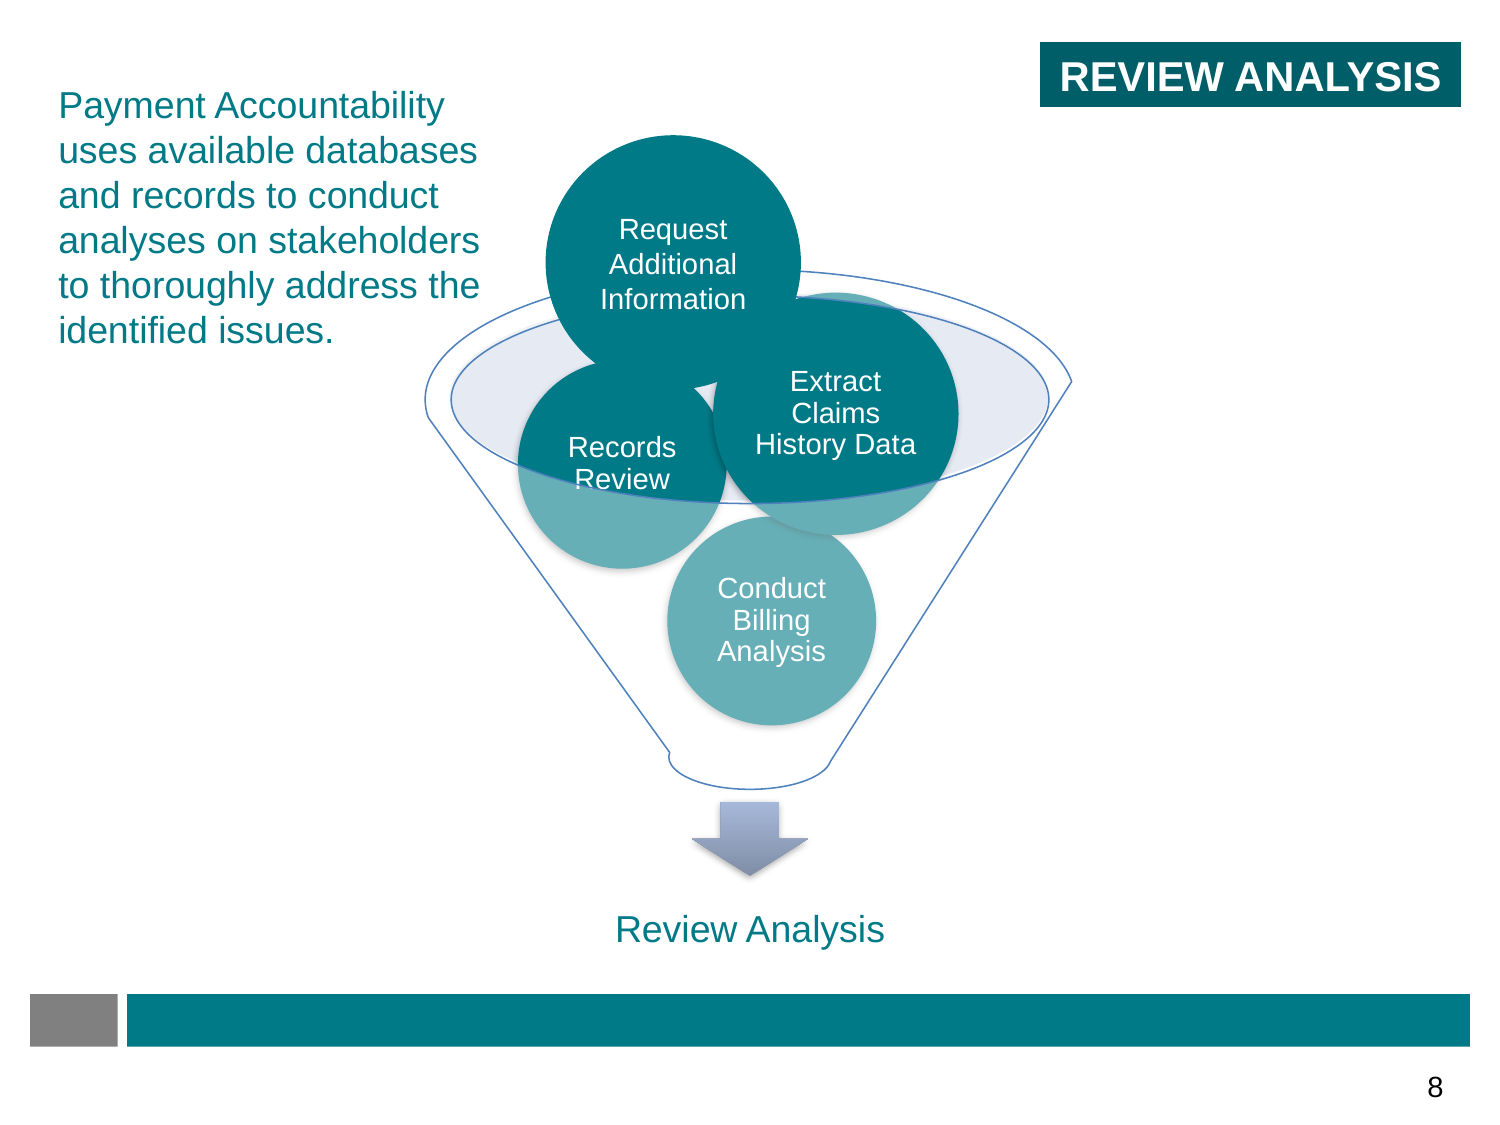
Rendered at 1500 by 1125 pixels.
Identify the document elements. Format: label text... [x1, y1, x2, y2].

title Payment Accountability uses available databases and records to conduct analyses on stakeholders to thoroughly address the identified issues. [43, 45, 502, 388]
text_box Request Additional Information [545, 135, 801, 260]
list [74, 262, 1426, 992]
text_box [29, 993, 1471, 1047]
text_box REVIEW ANALYSIS [1040, 42, 1461, 107]
text_box 8 [1398, 1060, 1473, 1104]
